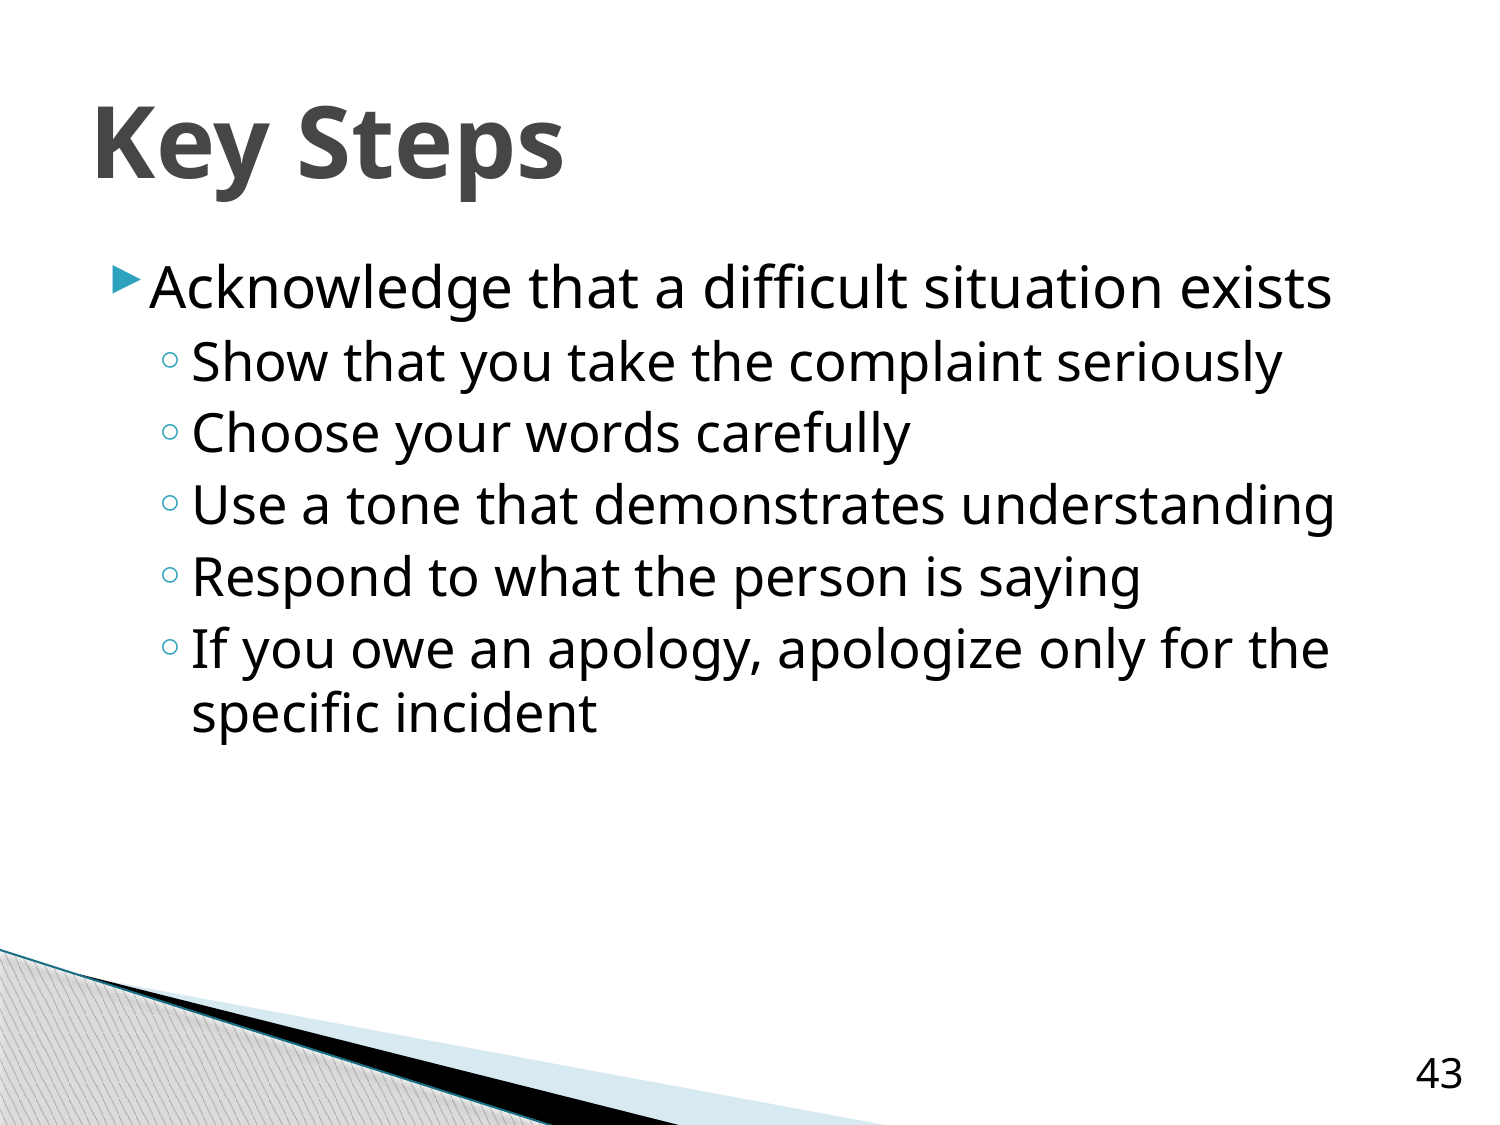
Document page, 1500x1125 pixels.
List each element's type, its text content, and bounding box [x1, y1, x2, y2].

slide_number 43 [1362, 1038, 1479, 1112]
list Acknowledge that a difficult situation exists Show that you take the complaint seriously Choose your words carefully Use a tone that demonstrates understanding Respond to what the person is saying If you owe an apology, apologize only for the specific incident [75, 243, 1425, 986]
title Key Steps [75, 45, 1425, 233]
